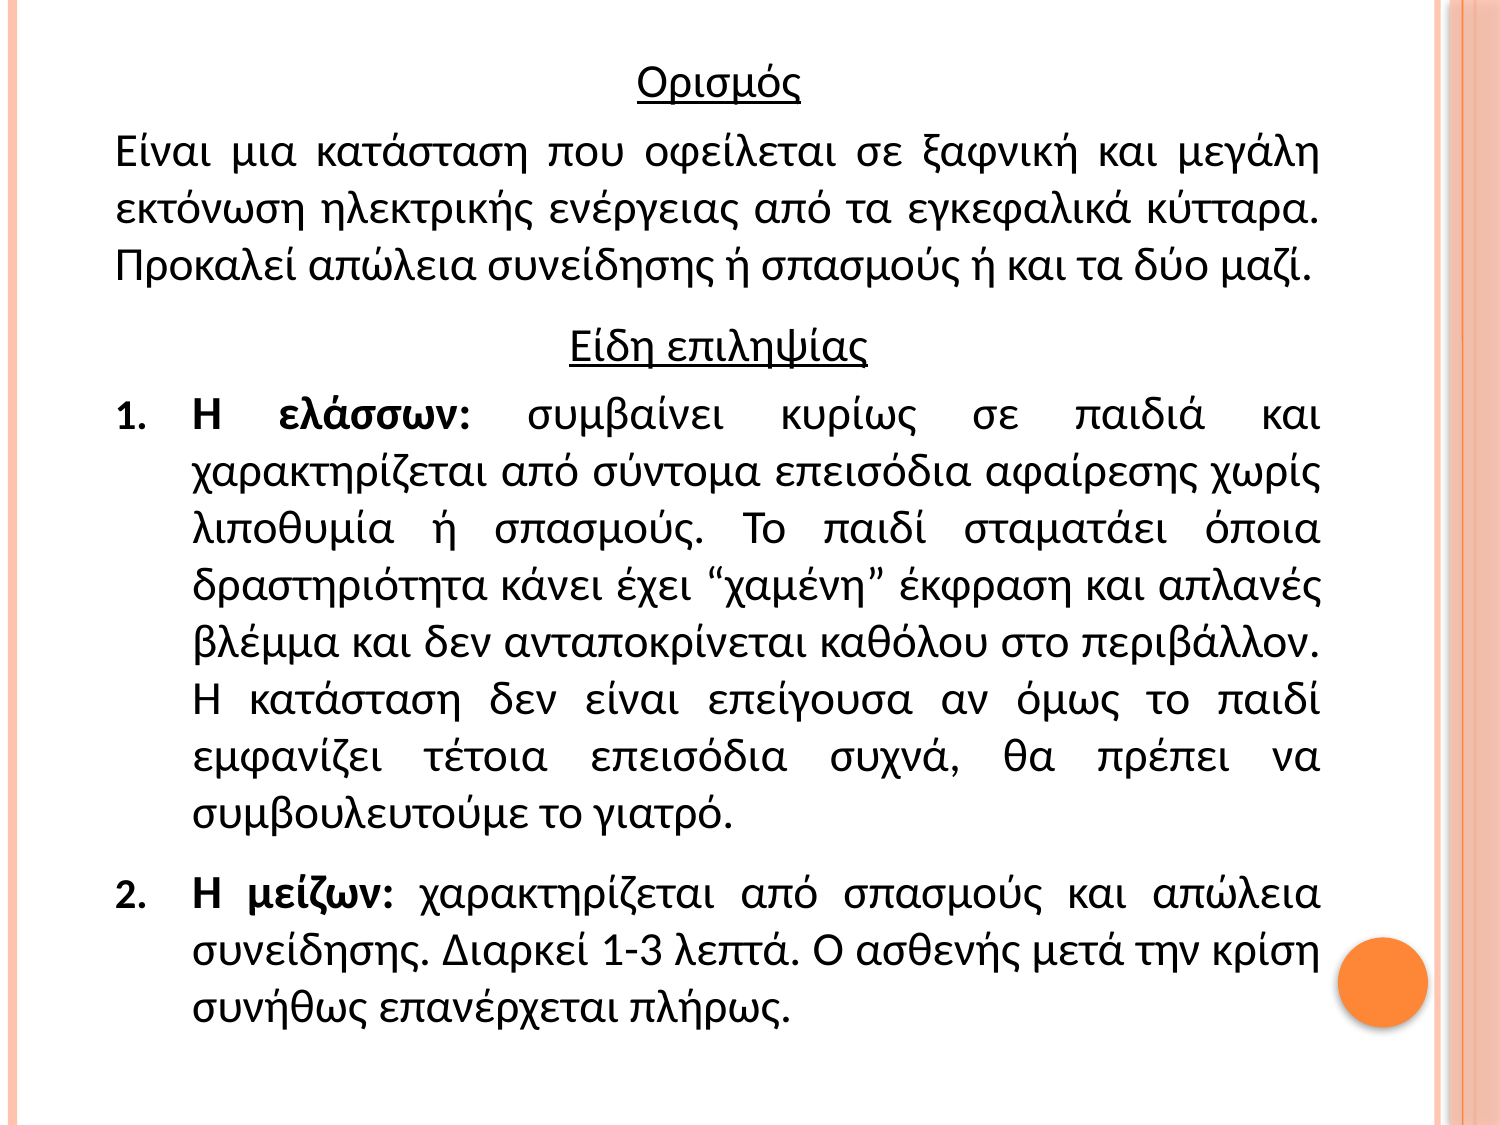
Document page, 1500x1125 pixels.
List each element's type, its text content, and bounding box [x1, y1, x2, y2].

list Ορισμός Είναι μια κατάσταση που οφείλεται σε ξαφνική και μεγάλη εκτόνωση ηλεκτρικής ενέργειας από τα εγκεφαλικά κύτταρα. Προκαλεί απώλεια συνείδησης ή σπασμούς ή και τα δύο μαζί. Είδη επιληψίας Η ελάσσων: συμβαίνει κυρίως σε παιδιά και χαρακτηρίζεται από σύντομα επεισόδια αφαίρεσης χωρίς λιποθυμία ή σπασμούς. Το παιδί σταματάει όποια δραστηριότητα κάνει έχει “χαμένη” έκφραση και απλανές βλέμμα και δεν ανταποκρίνεται καθόλου στο περιβάλλον. Η κατάσταση δεν είναι επείγουσα αν όμως το παιδί εμφανίζει τέτοια επεισόδια συχνά, θα πρέπει να συμβουλευτούμε το γιατρό. Η μείζων: χαρακτηρίζεται από σπασμούς και απώλεια συνείδησης. Διαρκεί 1-3 λεπτά. Ο ασθενής μετά την κρίση συνήθως επανέρχεται πλήρως. [100, 42, 1338, 1047]
